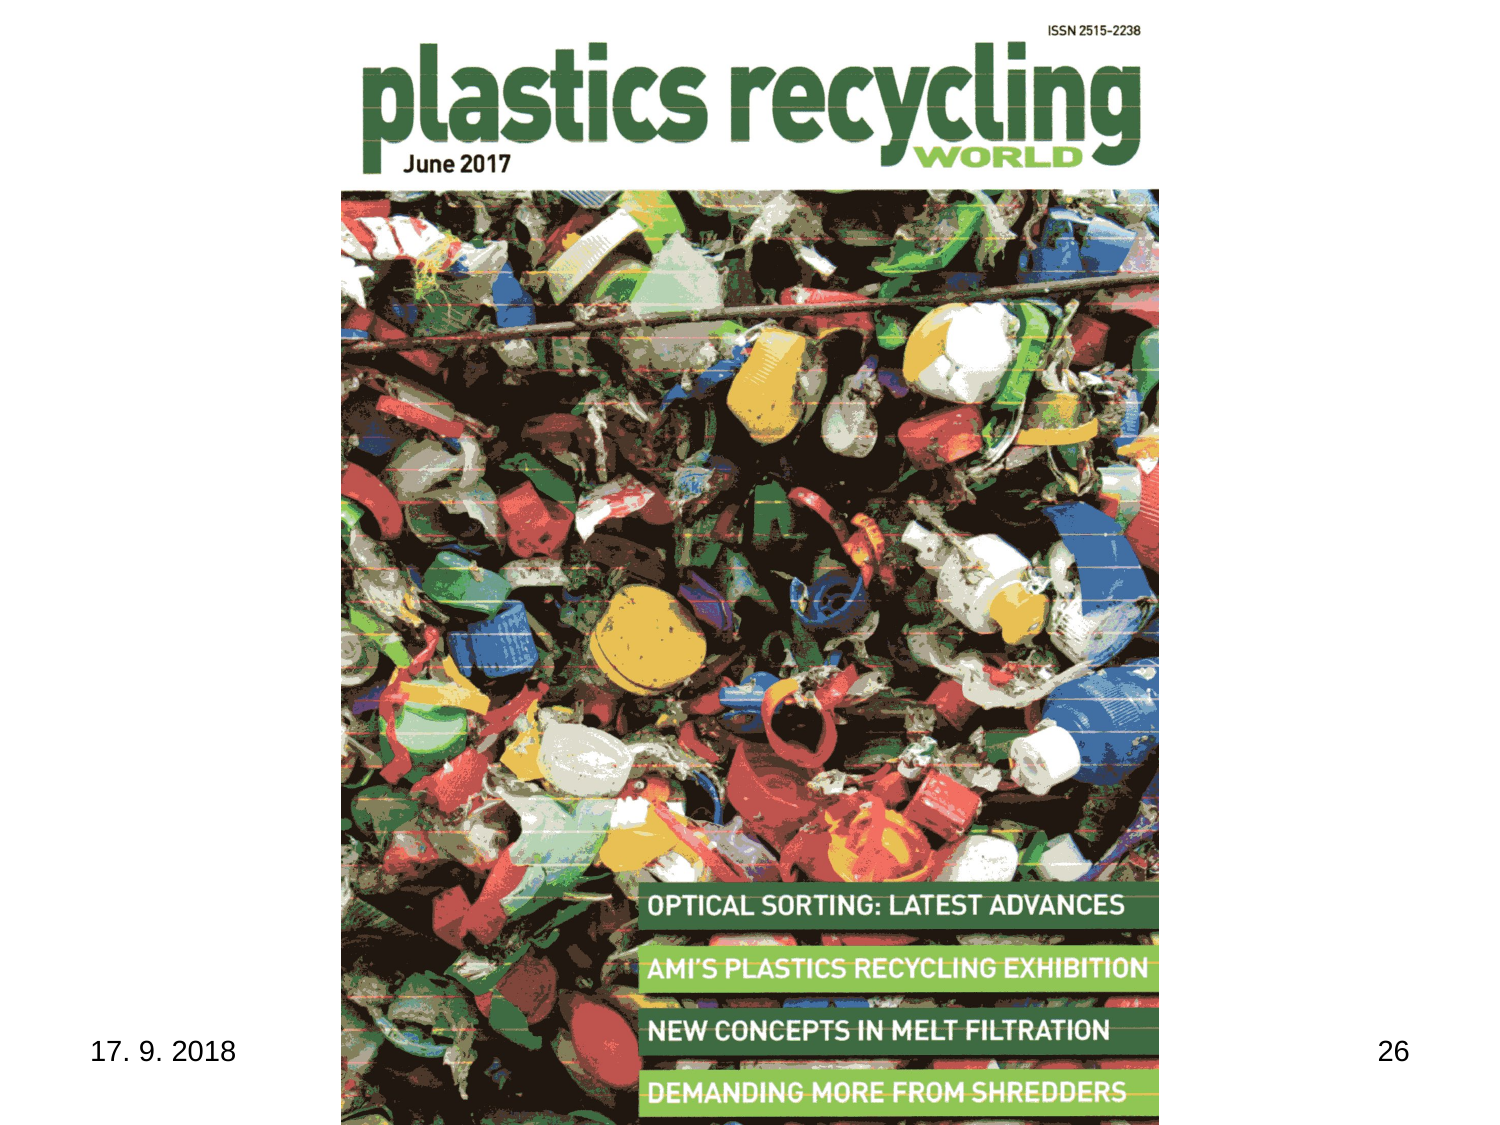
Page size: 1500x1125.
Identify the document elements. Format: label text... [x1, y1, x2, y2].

slide_number 17. 9. 2018 [74, 1024, 335, 1103]
slide_number 26 [1165, 1024, 1426, 1103]
picture [340, 0, 1160, 1125]
